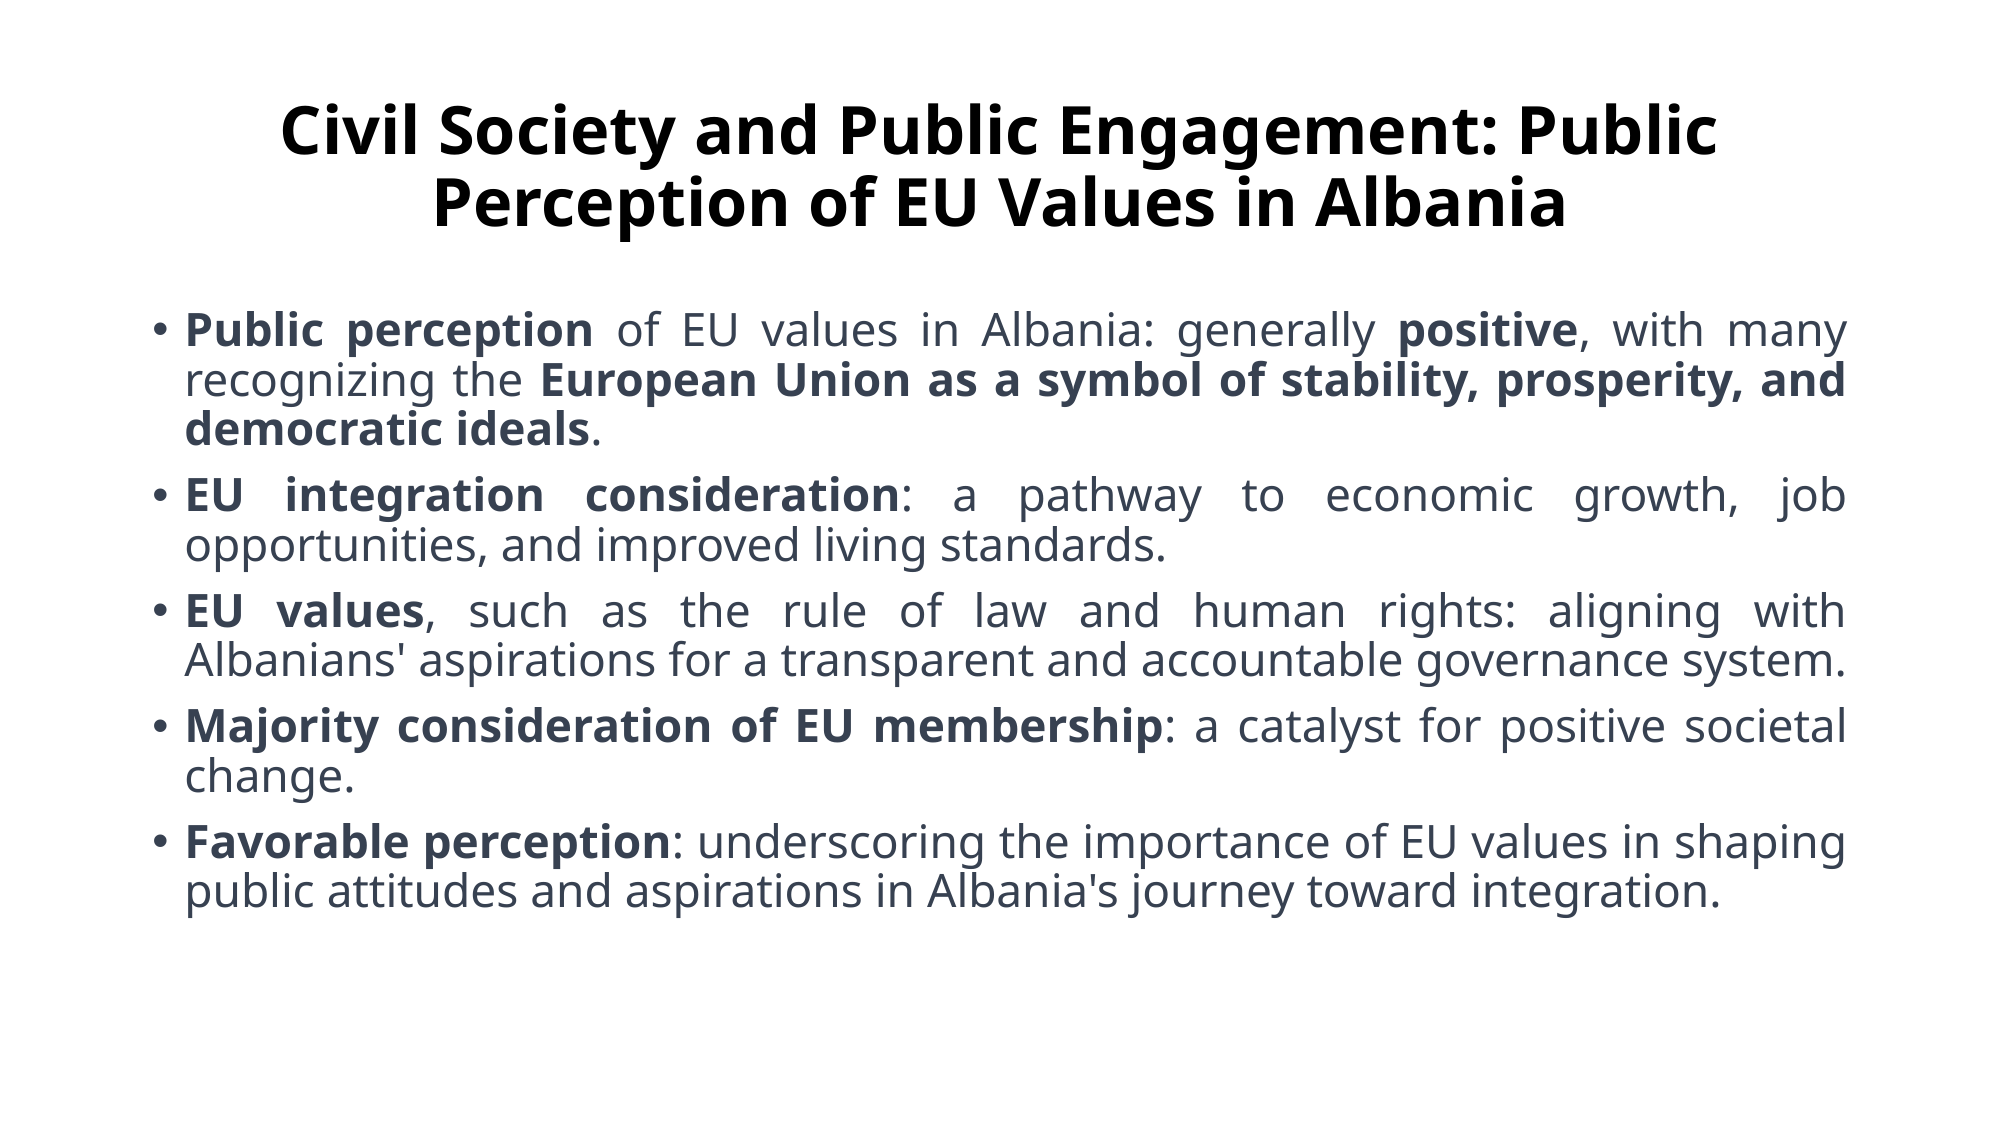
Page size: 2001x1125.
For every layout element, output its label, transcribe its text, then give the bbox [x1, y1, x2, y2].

list Public perception of EU values in Albania: generally positive, with many recognizing the European Union as a symbol of stability, prosperity, and democratic ideals. EU integration consideration: a pathway to economic growth, job opportunities, and improved living standards. EU values, such as the rule of law and human rights: aligning with Albanians' aspirations for a transparent and accountable governance system. Majority consideration of EU membership: a catalyst for positive societal change. Favorable perception: underscoring the importance of EU values in shaping public attitudes and aspirations in Albania's journey toward integration. [137, 299, 1863, 1014]
title Civil Society and Public Engagement: Public Perception of EU Values in Albania [137, 59, 1863, 278]
